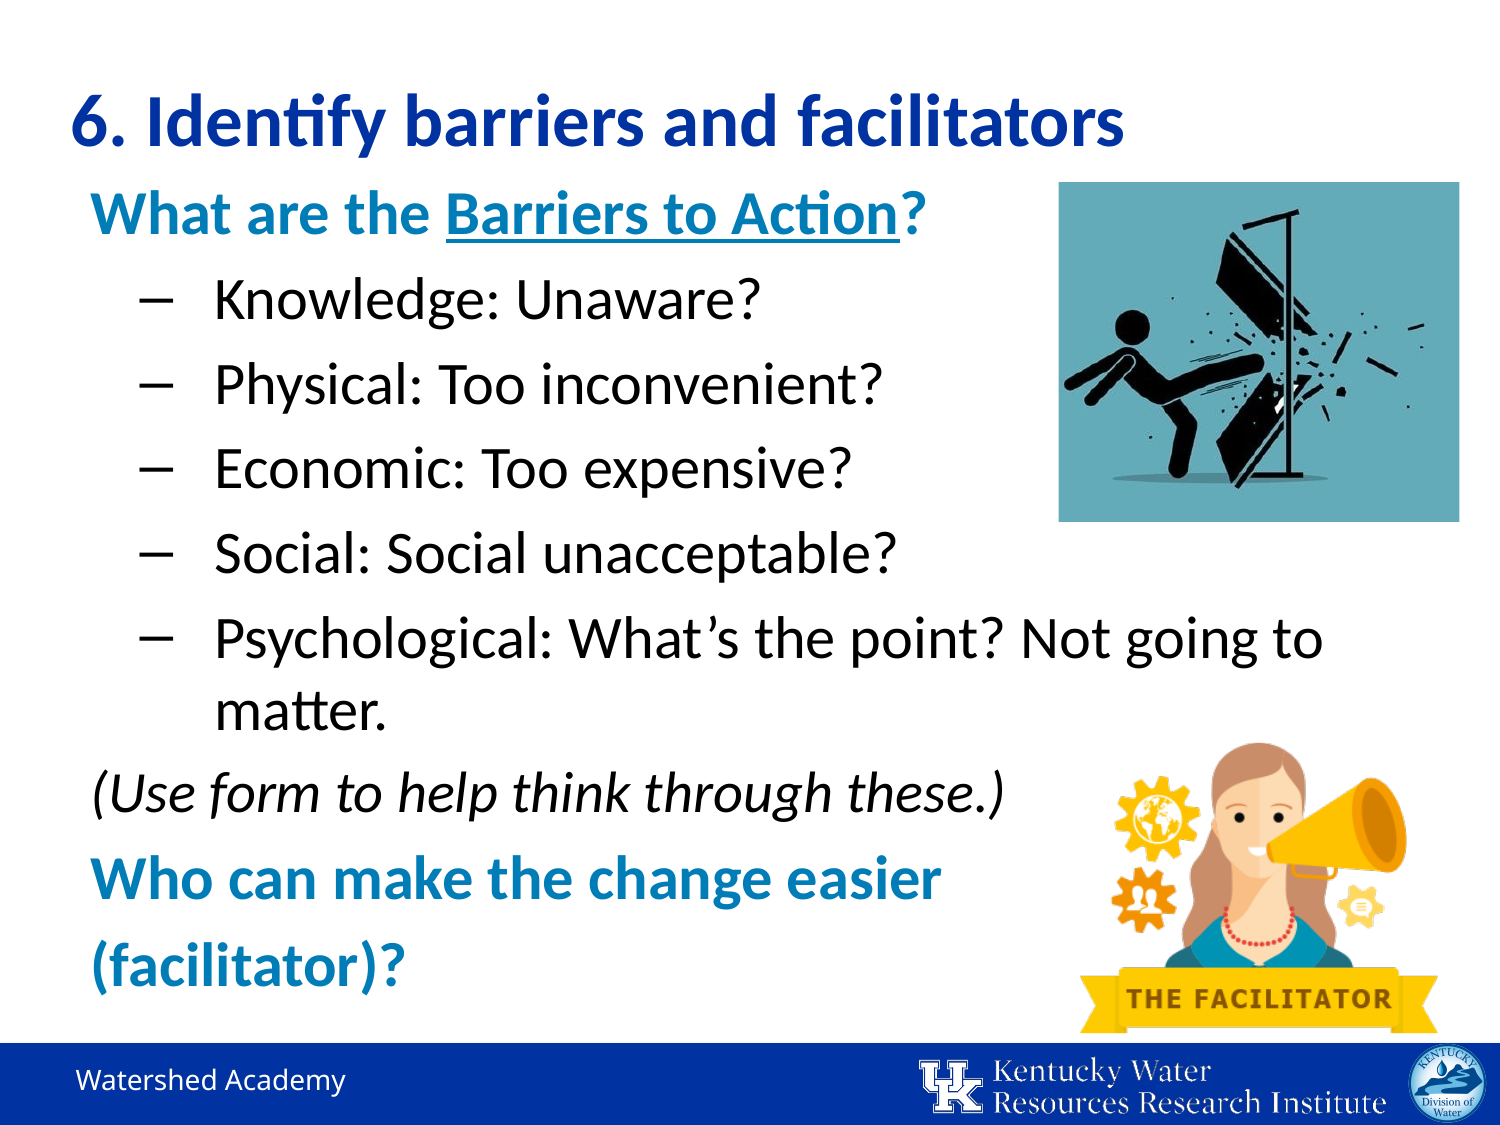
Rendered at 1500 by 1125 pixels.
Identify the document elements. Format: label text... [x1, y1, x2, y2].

title 6. Identify barriers and facilitators [55, 22, 1500, 211]
picture [1058, 182, 1460, 522]
picture [1080, 708, 1487, 1123]
list What are the Barriers to Action? Knowledge: Unaware? Physical: Too inconvenient? Economic: Too expensive? Social: Social unacceptable? Psychological: What’s the point? Not going to matter. (Use form to help think through these.) Who can make the change easier (facilitator)? [75, 164, 1425, 1103]
picture [909, 1103, 1401, 1123]
